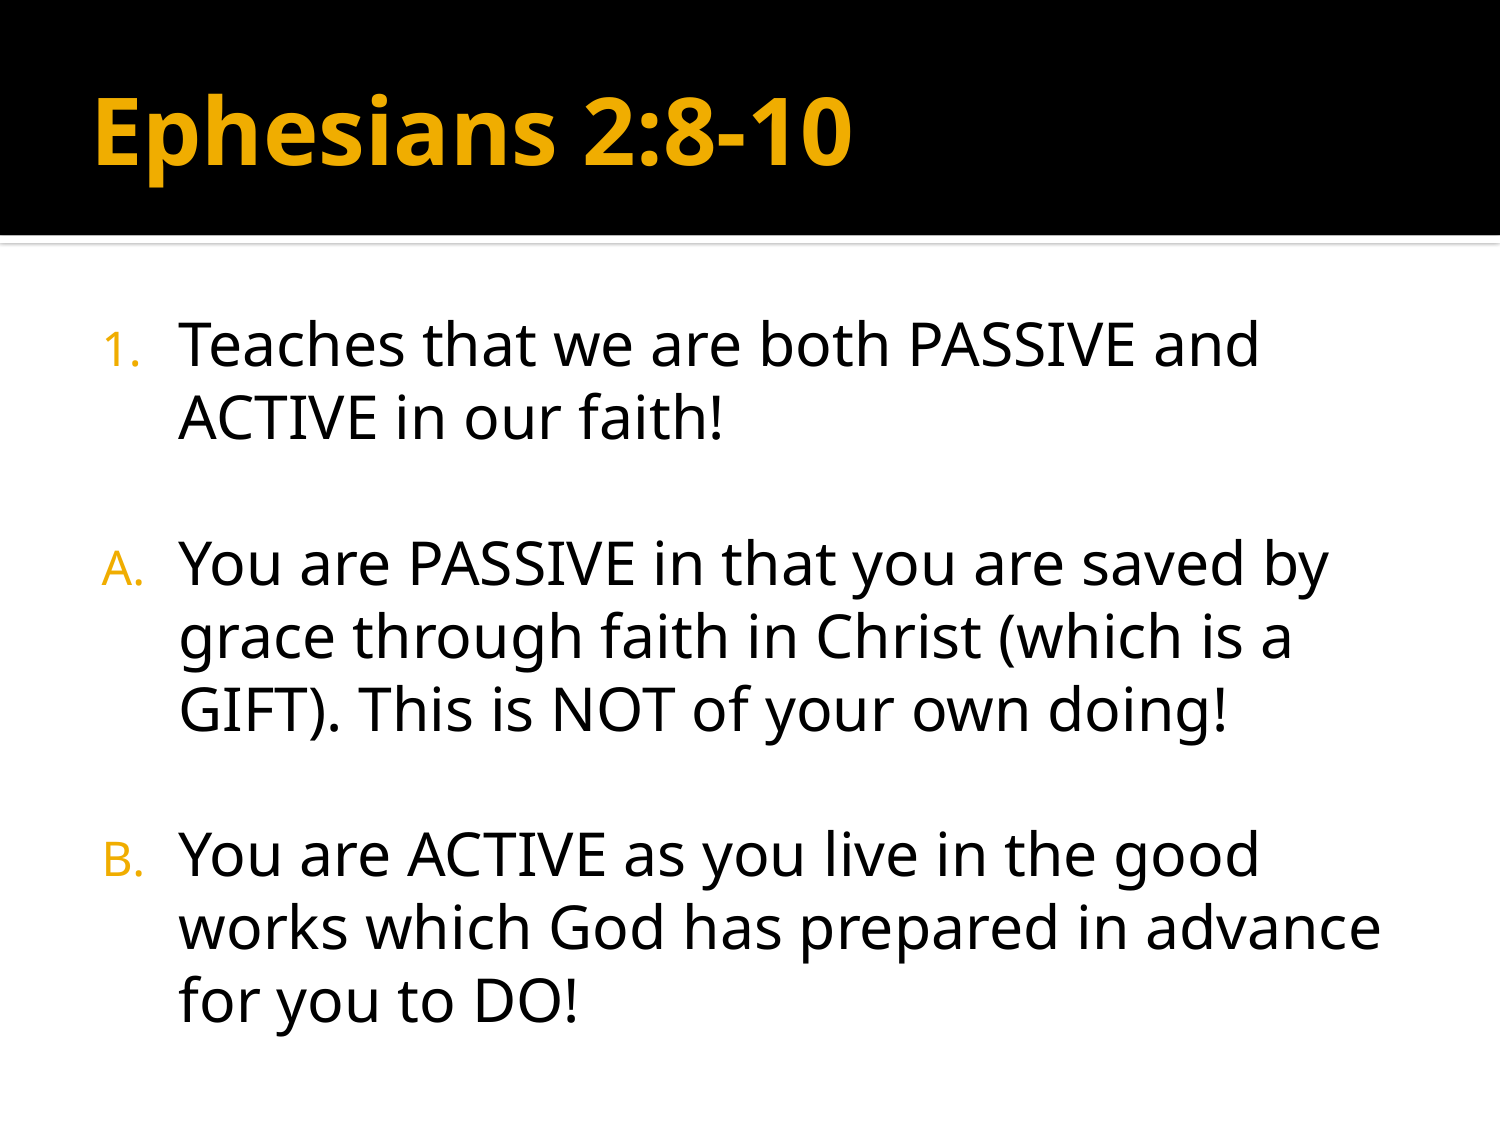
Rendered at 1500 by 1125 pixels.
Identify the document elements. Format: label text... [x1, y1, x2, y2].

title Ephesians 2:8-10 [75, 25, 1425, 231]
list Teaches that we are both PASSIVE and ACTIVE in our faith! You are PASSIVE in that you are saved by grace through faith in Christ (which is a GIFT). This is NOT of your own doing! You are ACTIVE as you live in the good works which God has prepared in advance for you to DO! [75, 291, 1425, 1050]
